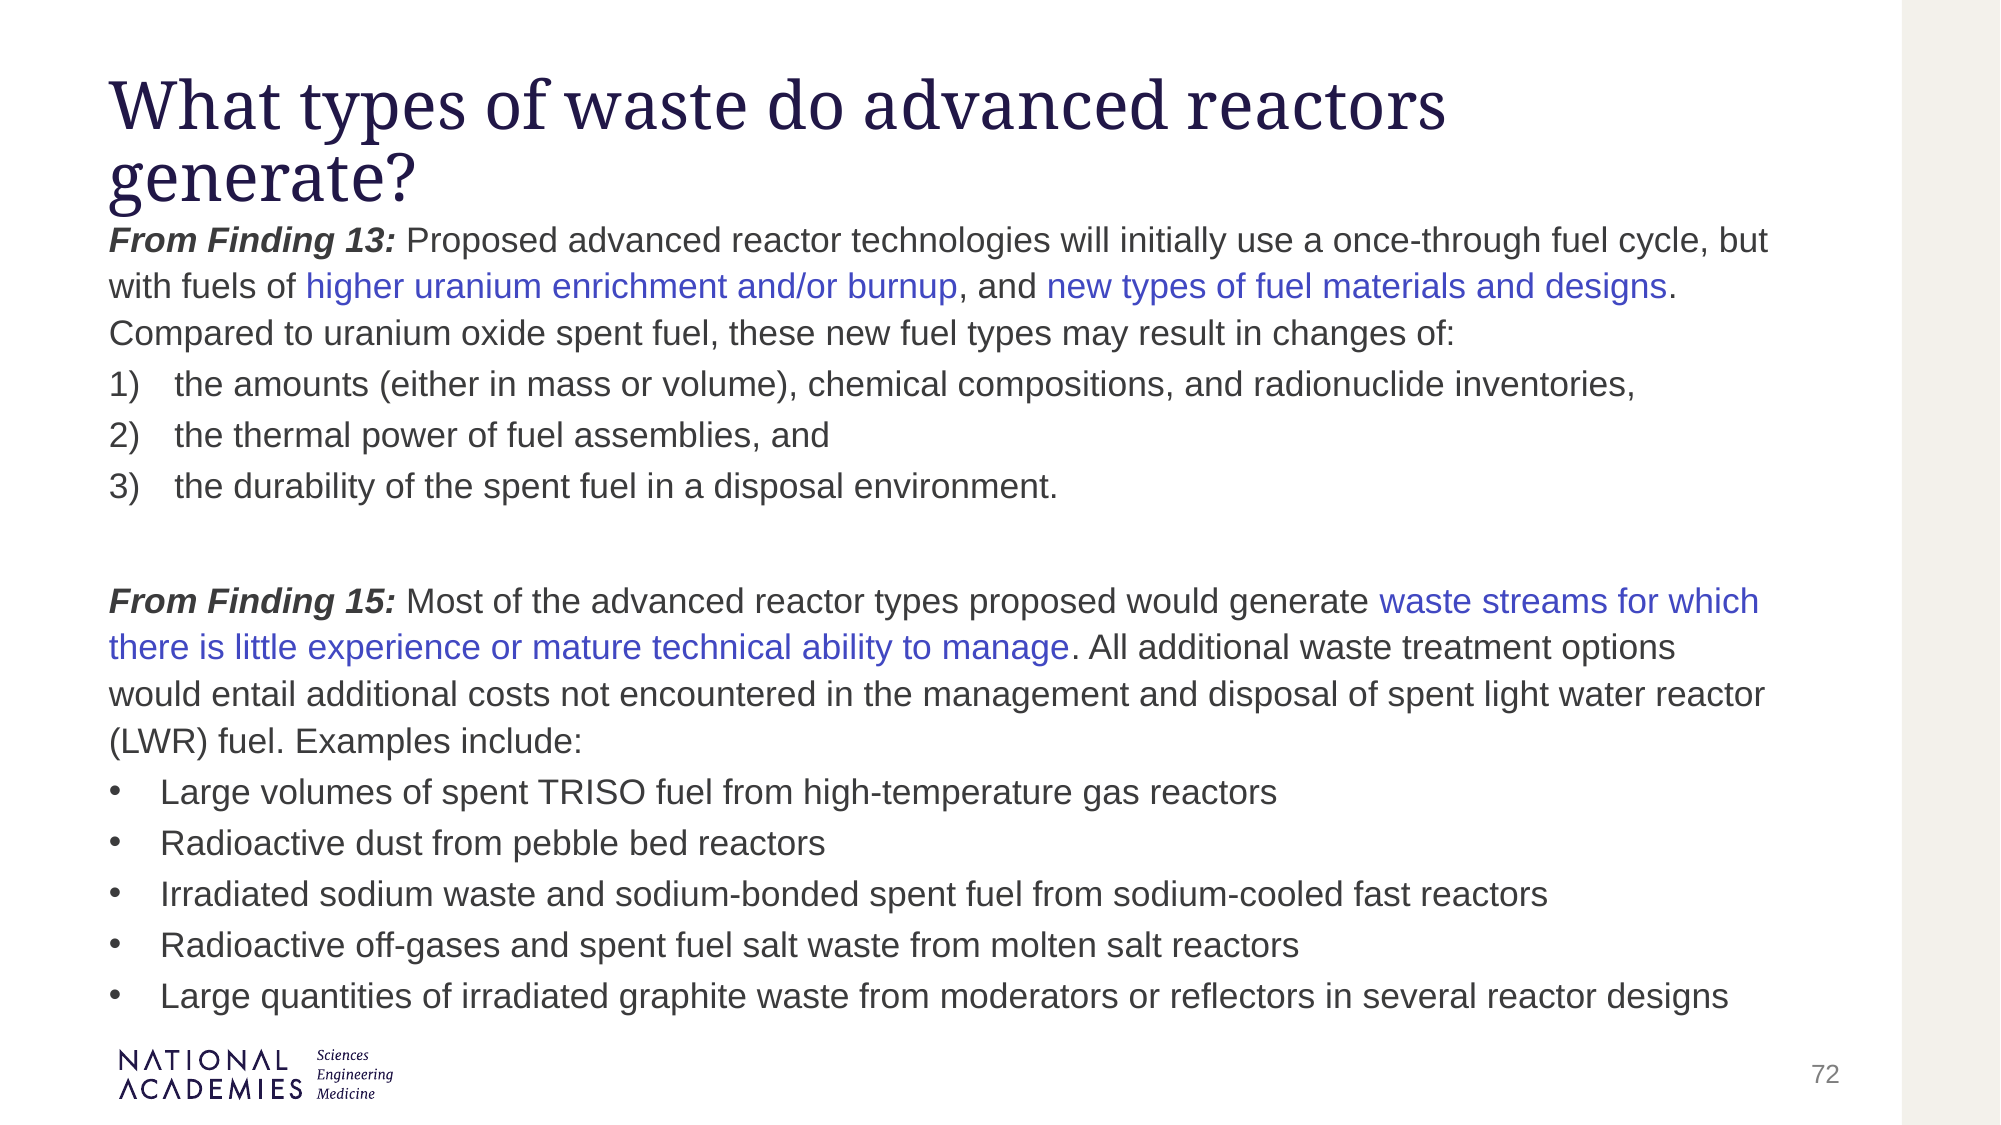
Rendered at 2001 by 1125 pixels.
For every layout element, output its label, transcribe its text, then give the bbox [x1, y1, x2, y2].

title What types of waste do advanced reactors generate? [108, 71, 1684, 212]
slide_number 72 [1774, 1056, 1840, 1089]
list From Finding 13: Proposed advanced reactor technologies will initially use a once-through fuel cycle, but with fuels of higher uranium enrichment and/or burnup, and new types of fuel materials and designs. Compared to uranium oxide spent fuel, these new fuel types may result in changes of: the amounts (either in mass or volume), chemical compositions, and radionuclide inventories, the thermal power of fuel assemblies, and the durability of the spent fuel in a disposal environment. From Finding 15: Most of the advanced reactor types proposed would generate waste streams for which there is little experience or mature technical ability to manage. All additional waste treatment options would entail additional costs not encountered in the management and disposal of spent light water reactor (LWR) fuel. Examples include: Large volumes of spent TRISO fuel from high-temperature gas reactors Radioactive dust from pebble bed reactors Irradiated sodium waste and sodium-bonded spent fuel from sodium-cooled fast reactors Radioactive off-gases and spent fuel salt waste from molten salt reactors Large quantities of irradiated graphite waste from moderators or reflectors in several reactor designs [108, 212, 1772, 1028]
